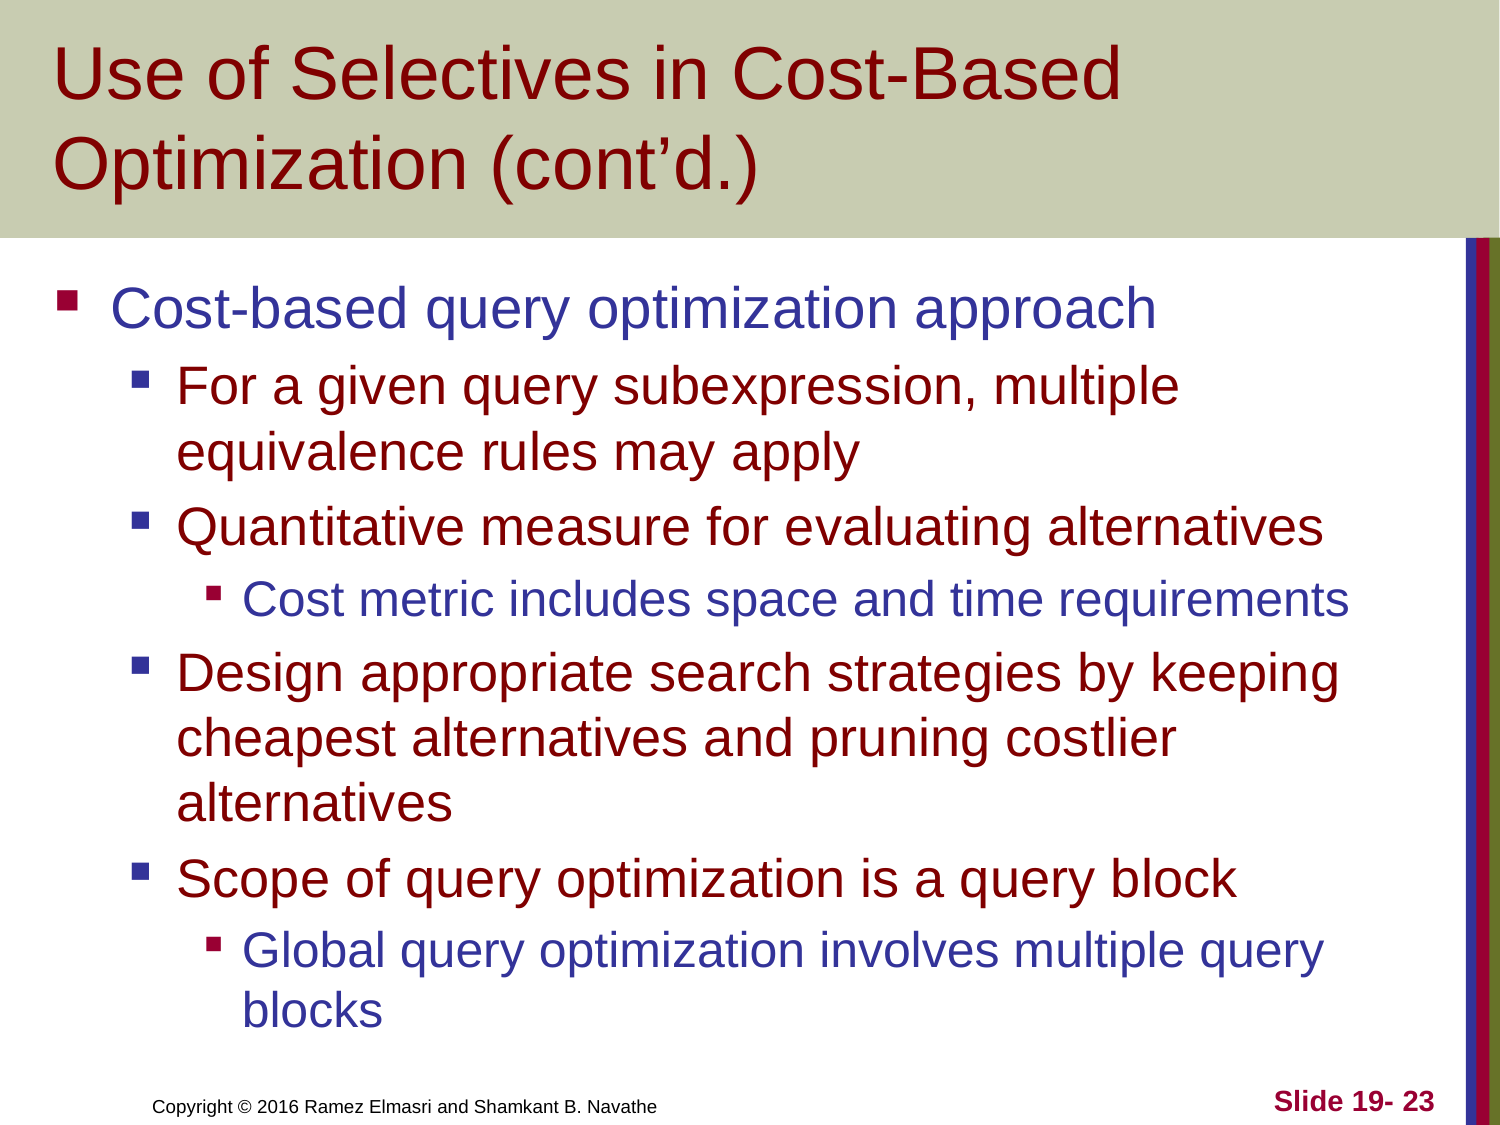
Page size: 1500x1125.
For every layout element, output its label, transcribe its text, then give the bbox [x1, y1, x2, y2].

slide_number Slide 19- 23 [1137, 1049, 1451, 1125]
title Use of Selectives in Cost-Based Optimization (cont’d.) [37, 49, 1317, 213]
list Cost-based query optimization approach For a given query subexpression, multiple equivalence rules may apply Quantitative measure for evaluating alternatives Cost metric includes space and time requirements Design appropriate search strategies by keeping cheapest alternatives and pruning costlier alternatives Scope of query optimization is a query block Global query optimization involves multiple query blocks [39, 262, 1400, 1013]
